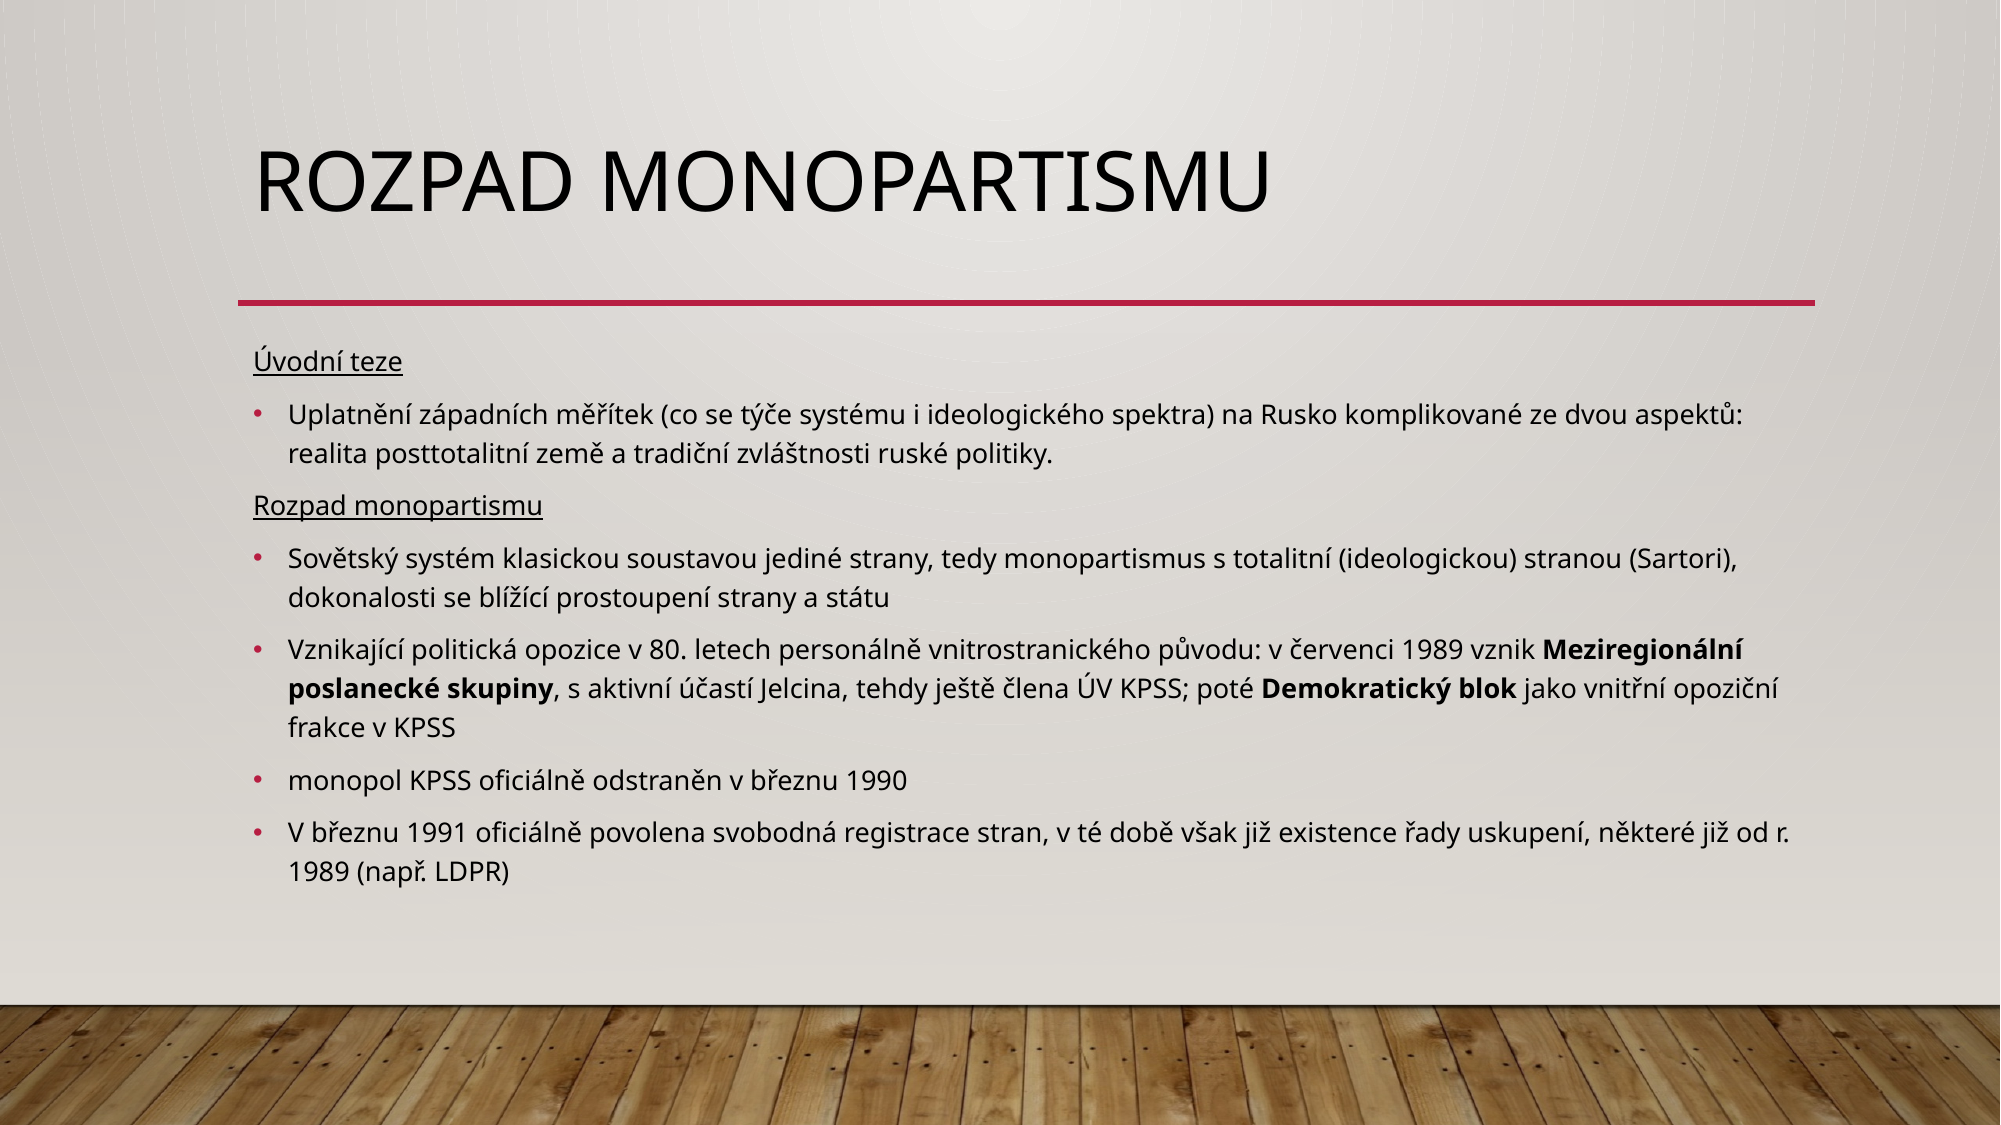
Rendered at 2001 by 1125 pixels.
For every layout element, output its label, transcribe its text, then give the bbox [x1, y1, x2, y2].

picture [0, 1005, 2000, 1125]
list Úvodní teze Uplatnění západních měřítek (co se týče systému i ideologického spektra) na Rusko komplikované ze dvou aspektů: realita posttotalitní země a tradiční zvláštnosti ruské politiky. Rozpad monopartismu Sovětský systém klasickou soustavou jediné strany, tedy monopartismus s totalitní (ideologickou) stranou (Sartori), dokonalosti se blížící prostoupení strany a státu Vznikající politická opozice v 80. letech personálně vnitrostranického původu: v červenci 1989 vznik Meziregionální poslanecké skupiny, s aktivní účastí Jelcina, tehdy ještě člena ÚV KPSS; poté Demokratický blok jako vnitřní opoziční frakce v KPSS monopol KPSS oficiálně odstraněn v březnu 1990 V březnu 1991 oficiálně povolena svobodná registrace stran, v té době však již existence řady uskupení, některé již od r. 1989 (např. LDPR) [238, 330, 1814, 897]
title rOZPAD MONOPARTISMU [238, 131, 1814, 305]
